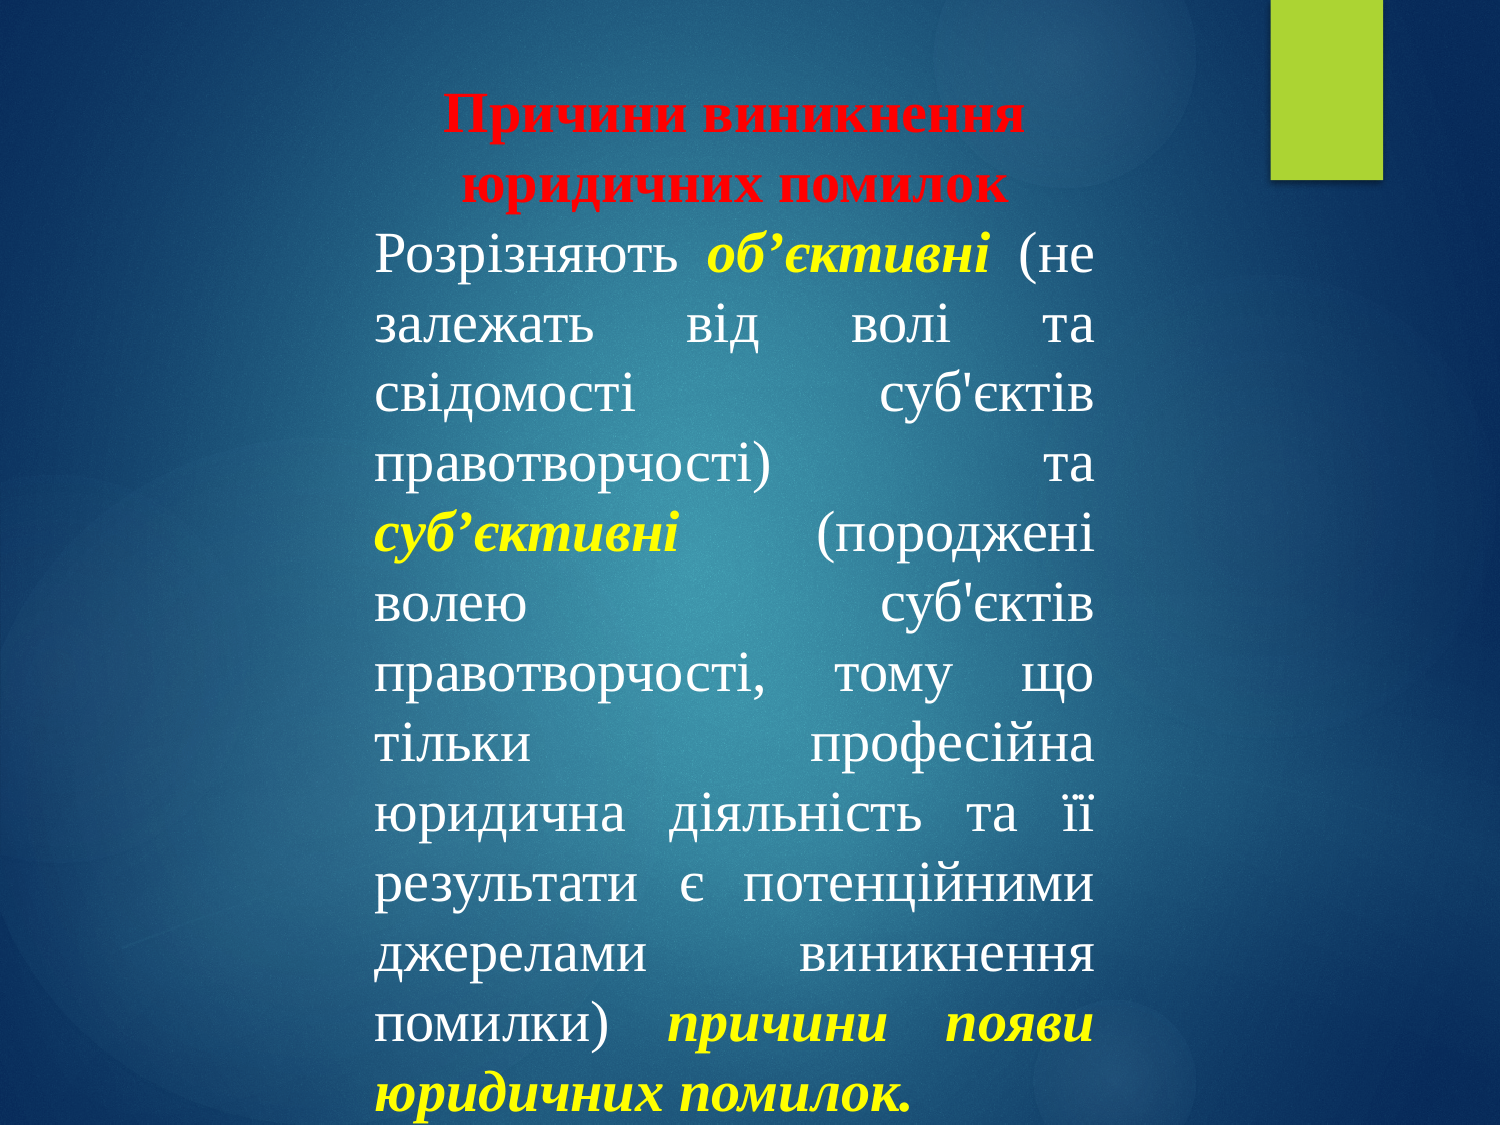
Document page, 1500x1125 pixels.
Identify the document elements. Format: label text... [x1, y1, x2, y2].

text_box Причини виникнення юридичних помилок Розрізняють об’єктивні (не залежать від волі та свідомості суб'єктів правотворчості) та суб’єктивні (породжені волею суб'єктів правотворчості, тому що тільки професійна юридична діяльність та її результати є потенційними джерелами виникнення помилки) причини появи юридичних помилок. [360, 66, 1111, 1125]
